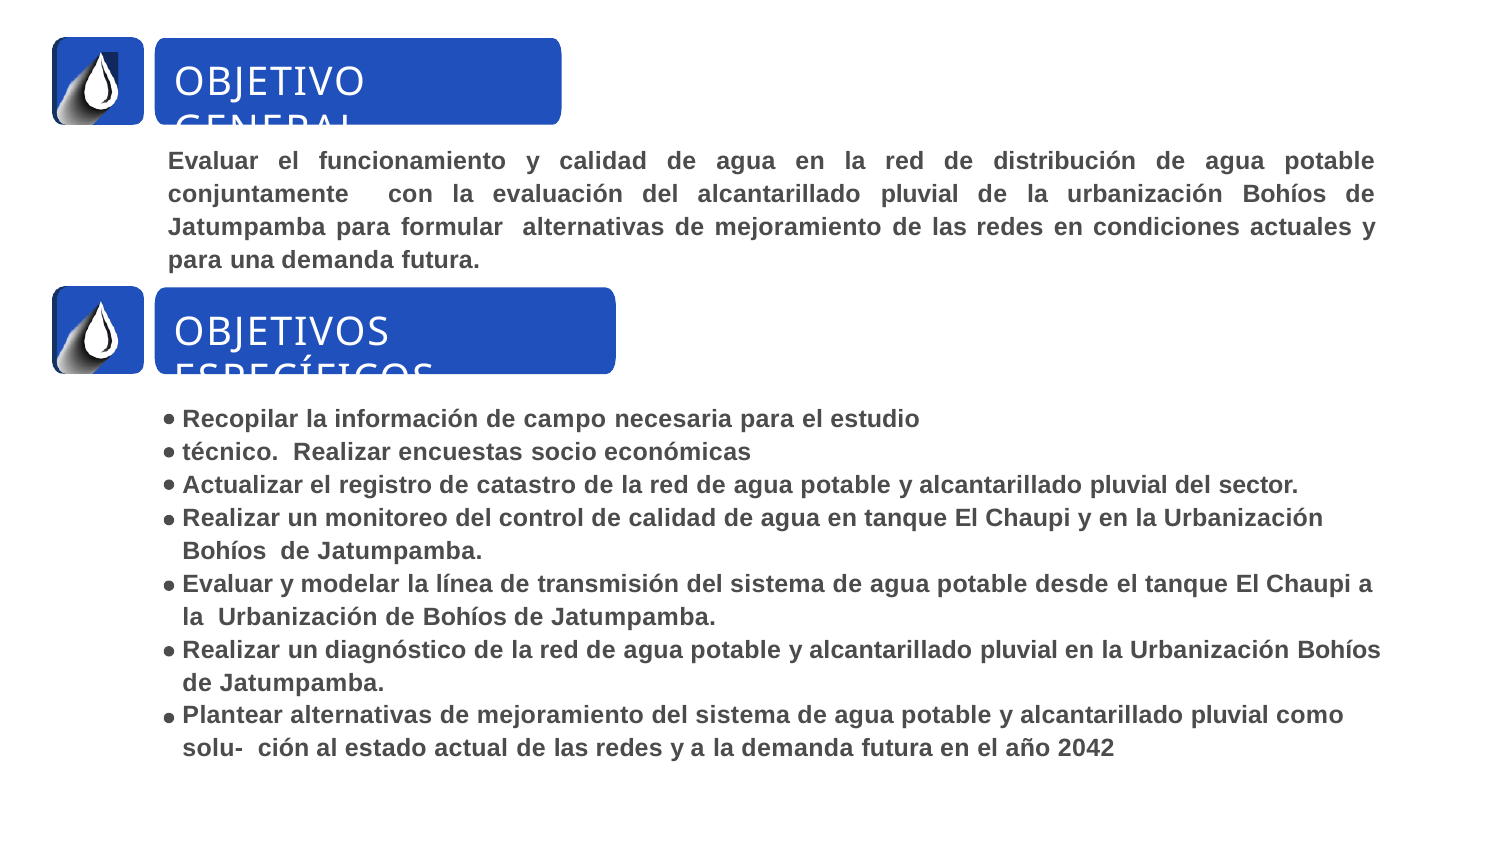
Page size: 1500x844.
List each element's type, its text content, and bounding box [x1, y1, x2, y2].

list Recopilar la información de campo necesaria para el estudio técnico. Realizar encuestas socio económicas Actualizar el registro de catastro de la red de agua potable y alcantarillado pluvial del sector. Realizar un monitoreo del control de calidad de agua en tanque El Chaupi y en la Urbanización Bohíos de Jatumpamba. Evaluar y modelar la línea de transmisión del sistema de agua potable desde el tanque El Chaupi a la Urbanización de Bohíos de Jatumpamba. Realizar un diagnóstico de la red de agua potable y alcantarillado pluvial en la Urbanización Bohíos de Jatumpamba. Plantear alternativas de mejoramiento del sistema de agua potable y alcantarillado pluvial como solu- ción al estado actual de las redes y a la demanda futura en el año 2042 [100, 397, 1400, 844]
text_box [163, 514, 175, 526]
text_box [52, 37, 144, 125]
text_box [154, 287, 616, 375]
text_box [163, 413, 175, 425]
text_box [154, 38, 562, 125]
text_box OBJETIVOS ESPECÍFICOS [171, 303, 594, 397]
text_box [163, 646, 175, 657]
text_box Evaluar el funcionamiento y calidad de agua en la red de distribución de agua potable conjuntamente con la evaluación del alcantarillado pluvial de la urbanización Bohíos de Jatumpamba para formular alternativas de mejoramiento de las redes en condiciones actuales y para una demanda futura. [165, 139, 1377, 274]
text_box [163, 447, 175, 458]
text_box [163, 580, 175, 591]
text_box [163, 712, 175, 724]
text_box [52, 286, 144, 374]
title OBJETIVO GENERAL [171, 54, 497, 139]
text_box [163, 479, 175, 490]
